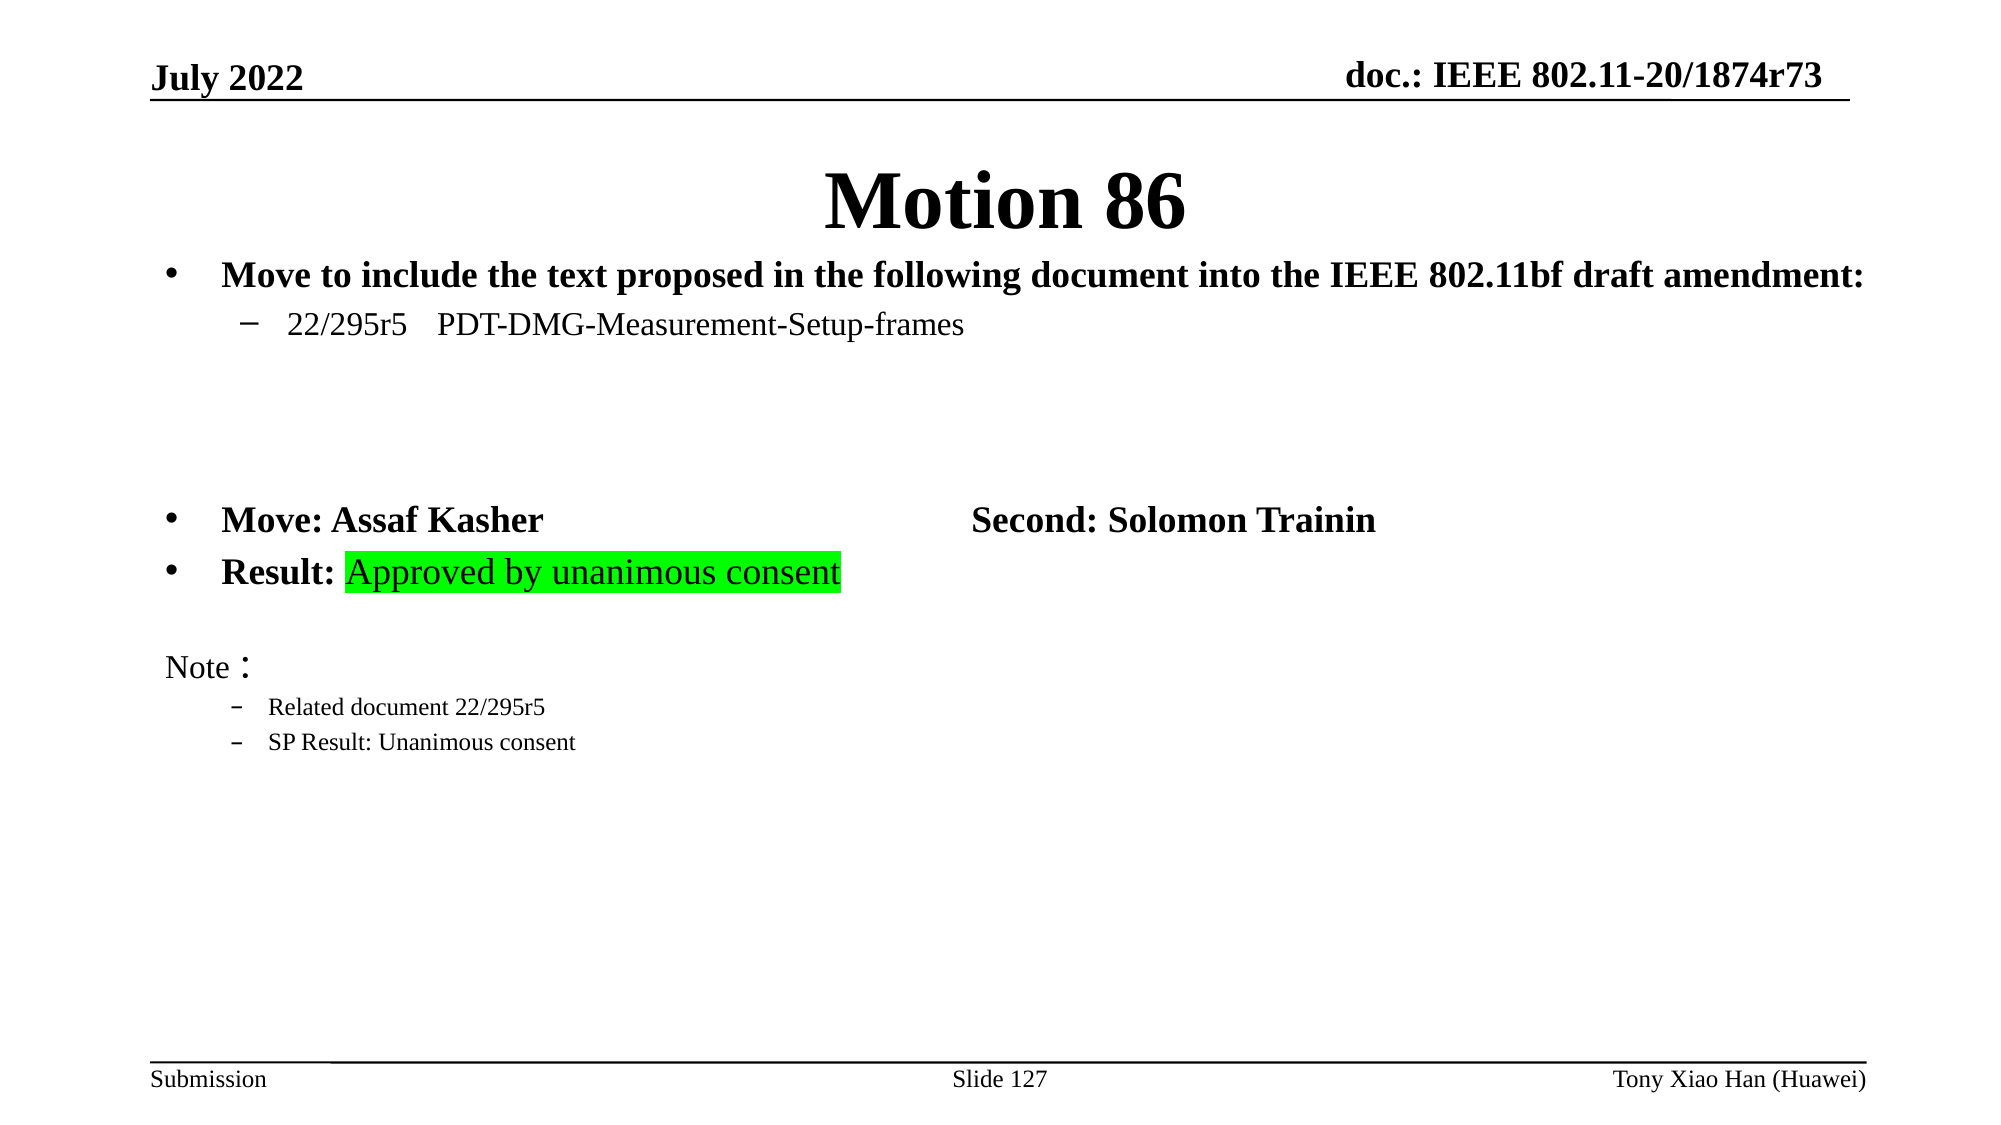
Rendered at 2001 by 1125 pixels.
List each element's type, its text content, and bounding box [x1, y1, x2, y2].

text_box Motion 86 [368, 137, 1644, 212]
text_box Move to include the text proposed in the following document into the IEEE 802.11bf draft amendment: 22/295r5 PDT-DMG-Measurement-Setup-frames Move: Assaf Kasher Second: Solomon Trainin Result: Approved by unanimous consent Note： Related document 22/295r5 SP Result: Unanimous consent [150, 212, 1900, 900]
